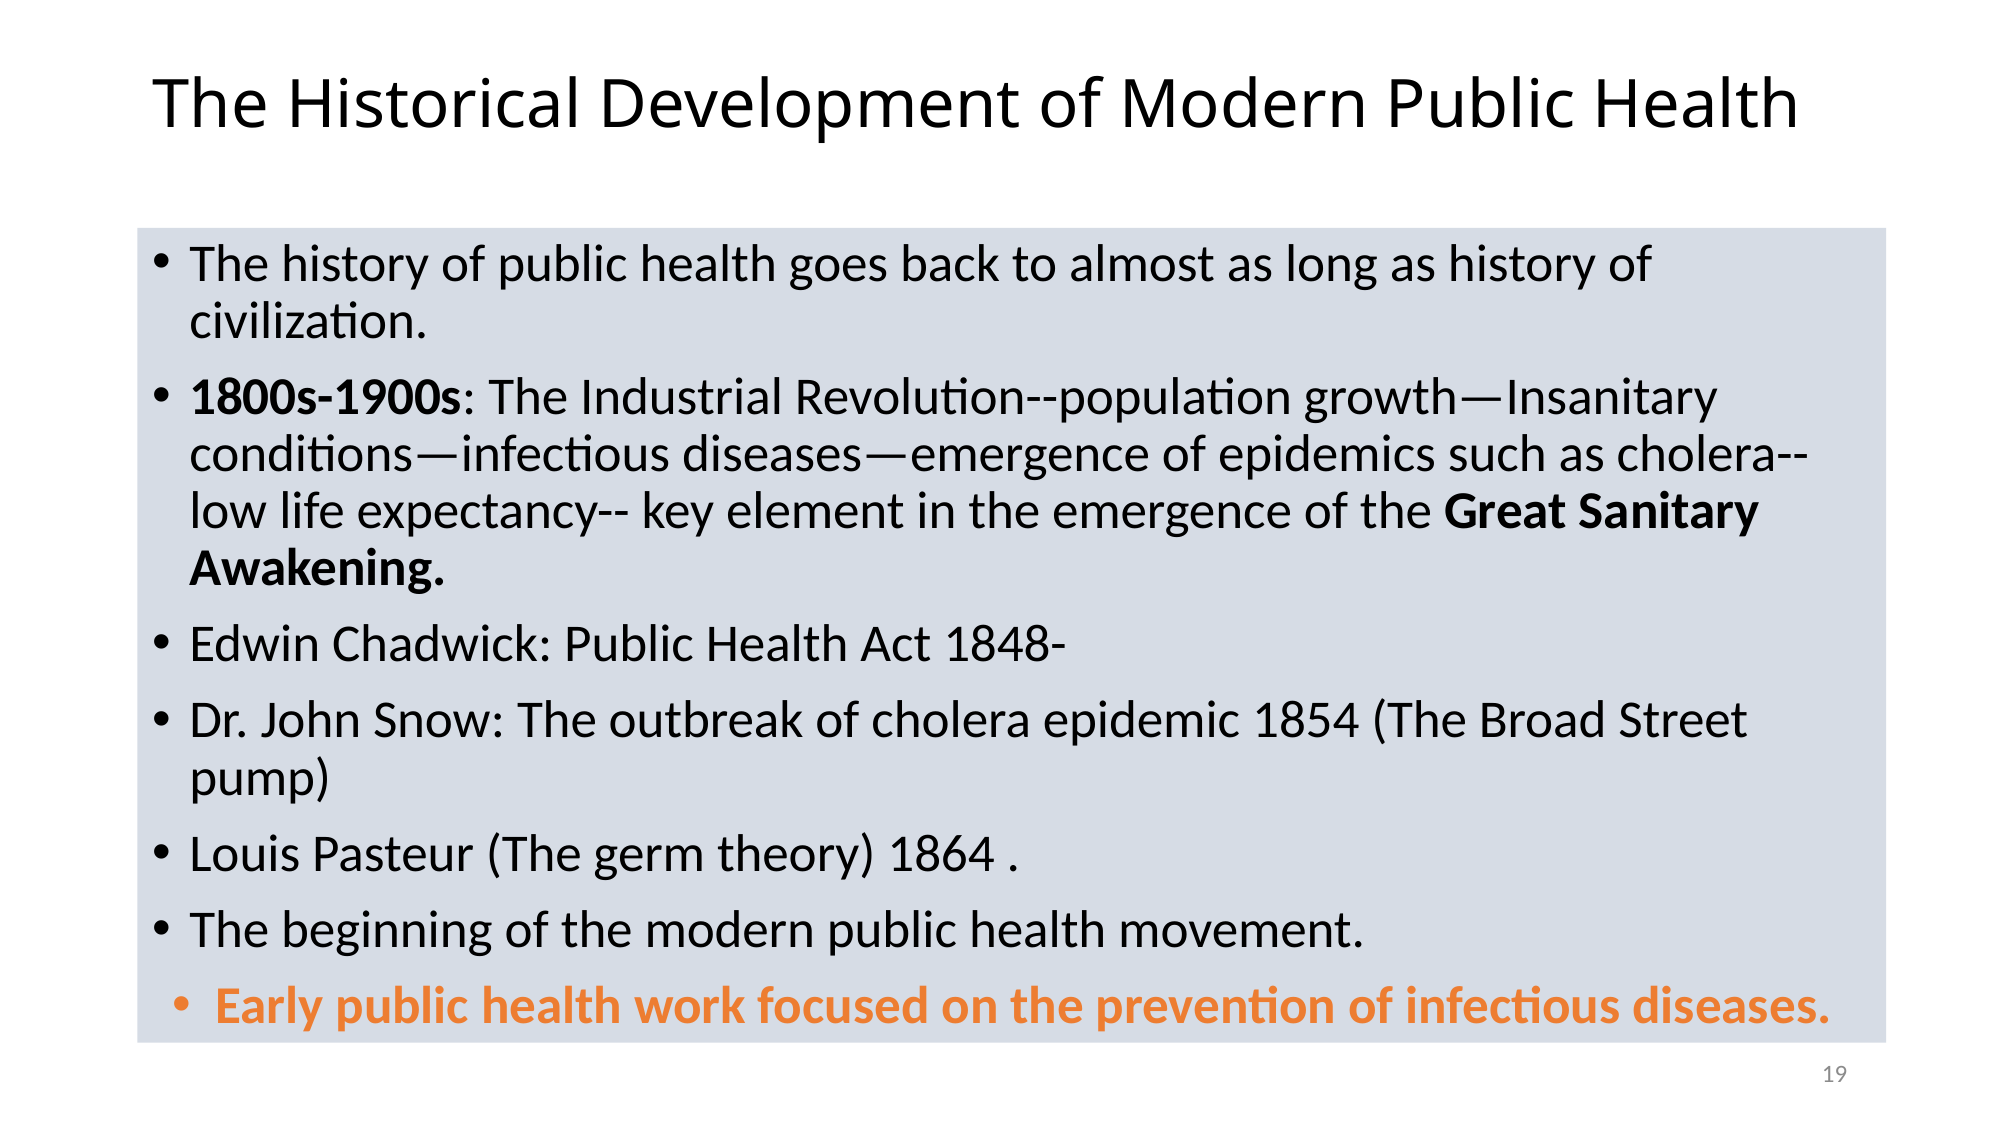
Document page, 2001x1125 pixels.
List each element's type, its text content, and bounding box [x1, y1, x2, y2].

slide_number 19 [1412, 1042, 1863, 1103]
list The history of public health goes back to almost as long as history of civilization. 1800s-1900s: The Industrial Revolution--population growth—Insanitary conditions—infectious diseases—emergence of epidemics such as cholera--low life expectancy-- key element in the emergence of the Great Sanitary Awakening. Edwin Chadwick: Public Health Act 1848- Dr. John Snow: The outbreak of cholera epidemic 1854 (The Broad Street pump) Louis Pasteur (The germ theory) 1864 . The beginning of the modern public health movement. Early public health work focused on the prevention of infectious diseases. [137, 227, 1887, 1043]
title The Historical Development of Modern Public Health [137, 45, 1887, 167]
